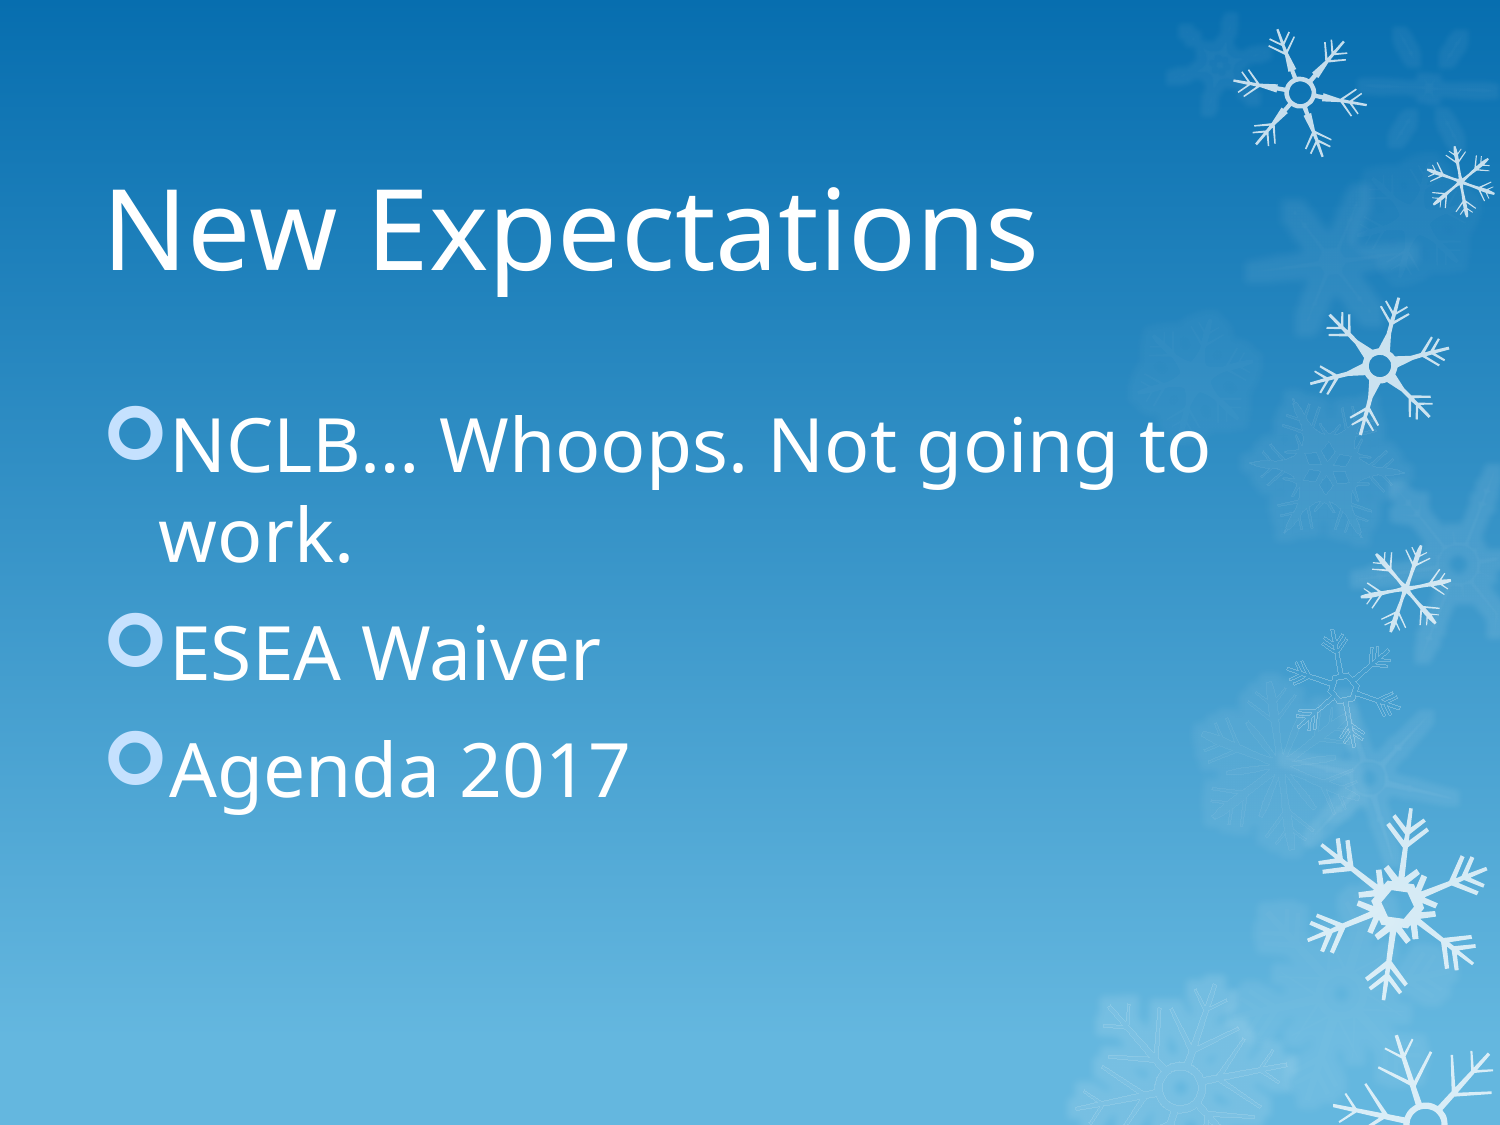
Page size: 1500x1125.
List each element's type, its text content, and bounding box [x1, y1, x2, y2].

list NCLB… Whoops. Not going to work. ESEA Waiver Agenda 2017 [87, 312, 1425, 963]
title New Expectations [87, 149, 1257, 302]
